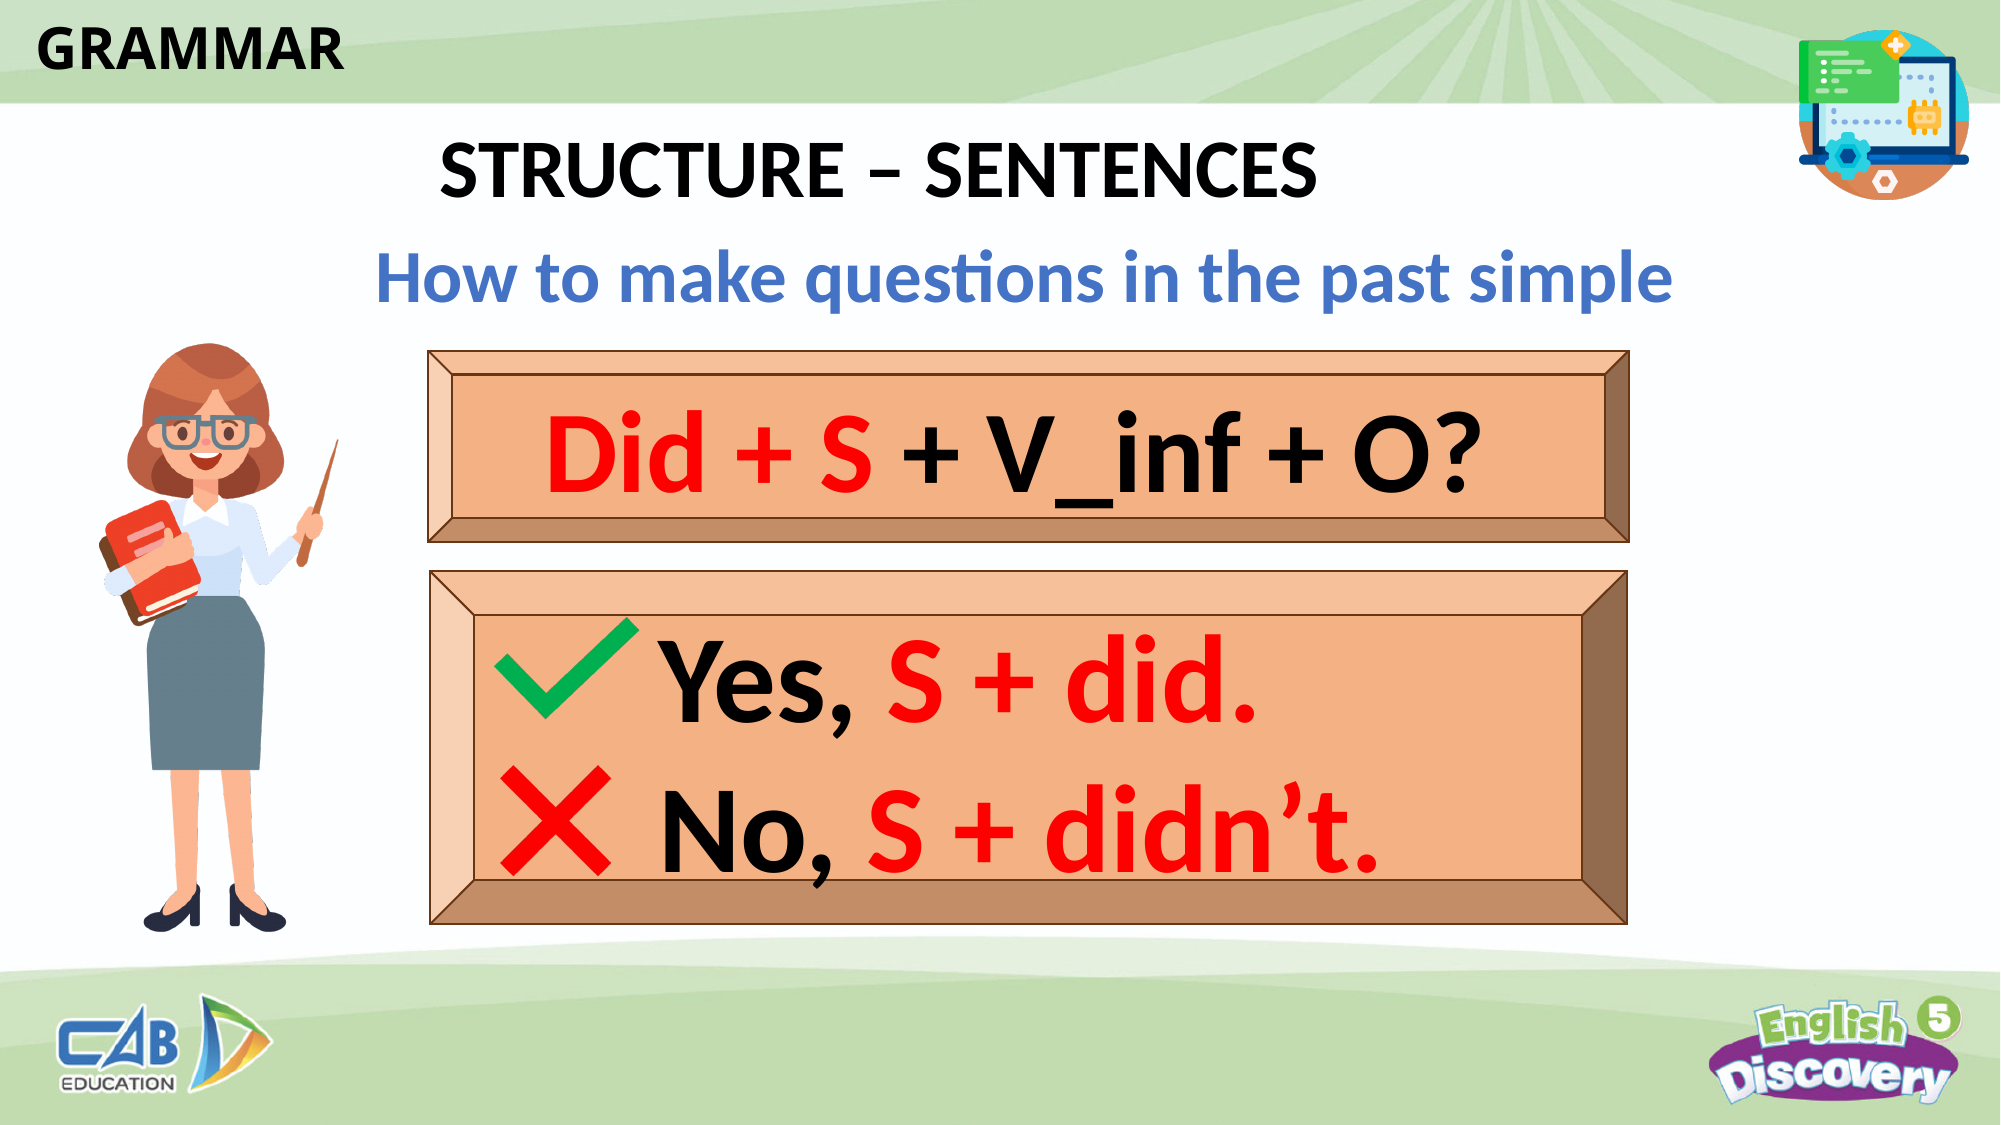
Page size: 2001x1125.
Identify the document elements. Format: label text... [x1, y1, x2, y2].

text_box STRUCTURE – SENTENCES [425, 107, 1619, 219]
text_box Did + S + V_inf + O? [427, 349, 1630, 543]
picture [0, 0, 2001, 1125]
text_box How to make questions in the past simple [360, 219, 1708, 325]
text_box Yes, S + did. No, S + didn’t. [429, 570, 1628, 926]
text_box GRAMMAR [20, 20, 1746, 81]
